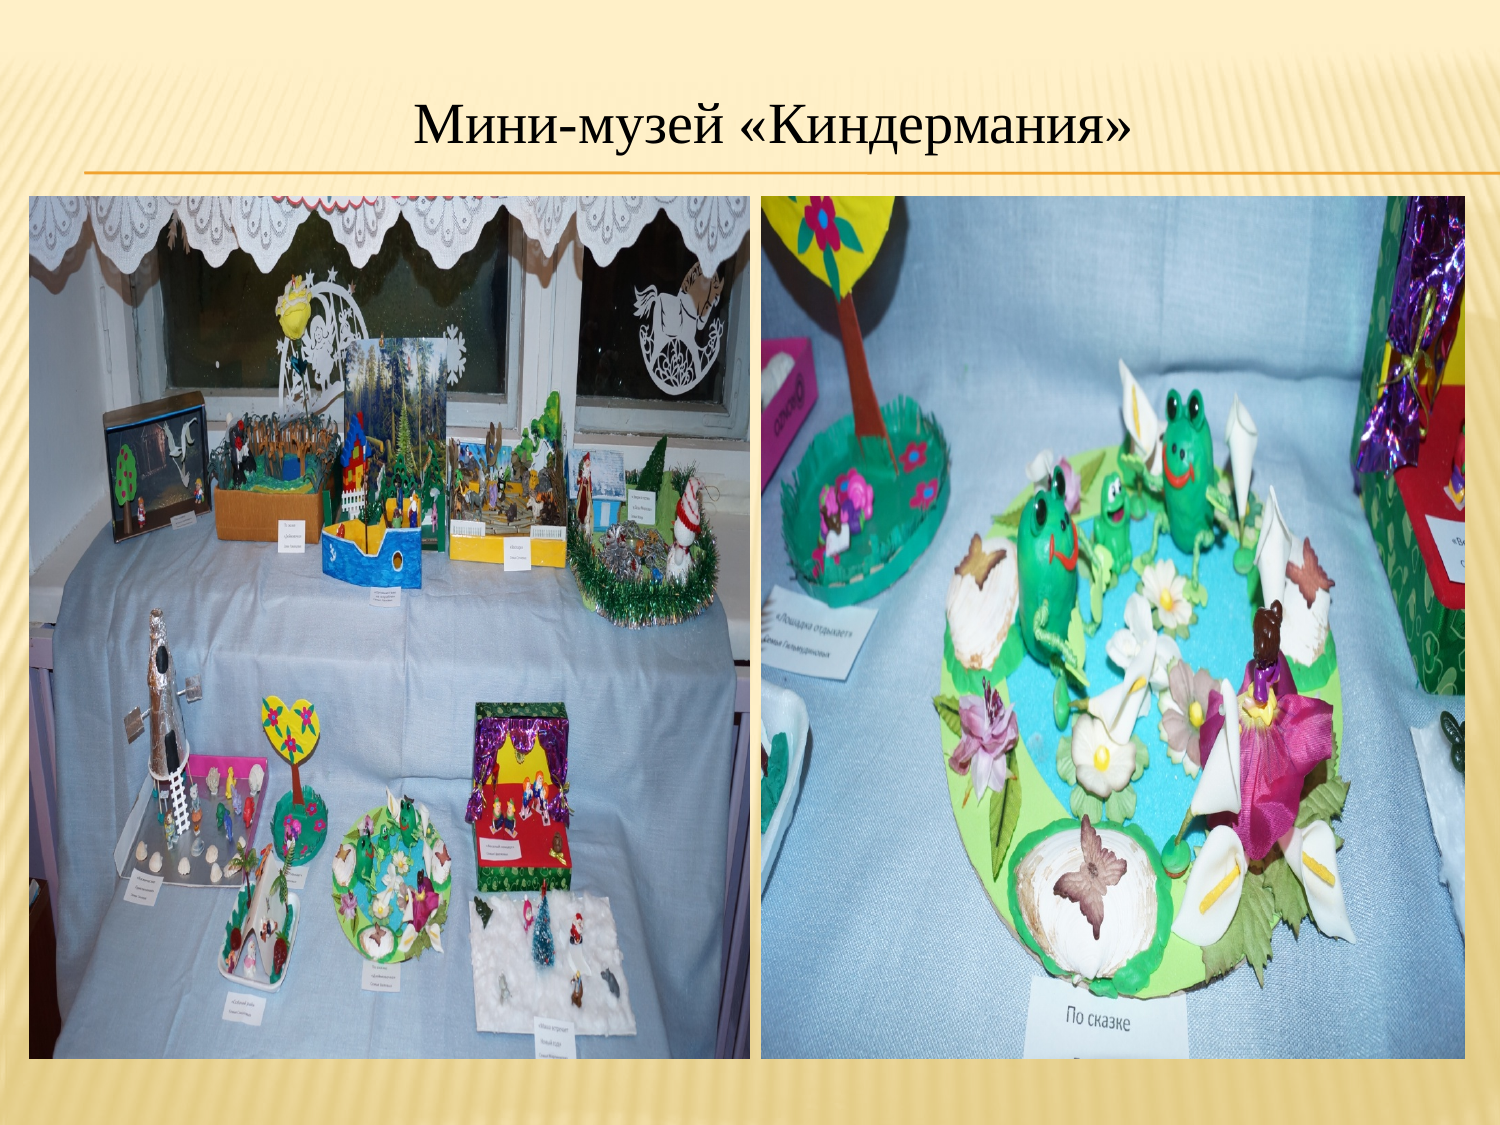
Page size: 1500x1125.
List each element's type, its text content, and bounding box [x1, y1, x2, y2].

picture [29, 195, 751, 1059]
list Мини-музей «Киндермания» [50, 78, 1483, 1038]
picture [761, 195, 1465, 1059]
